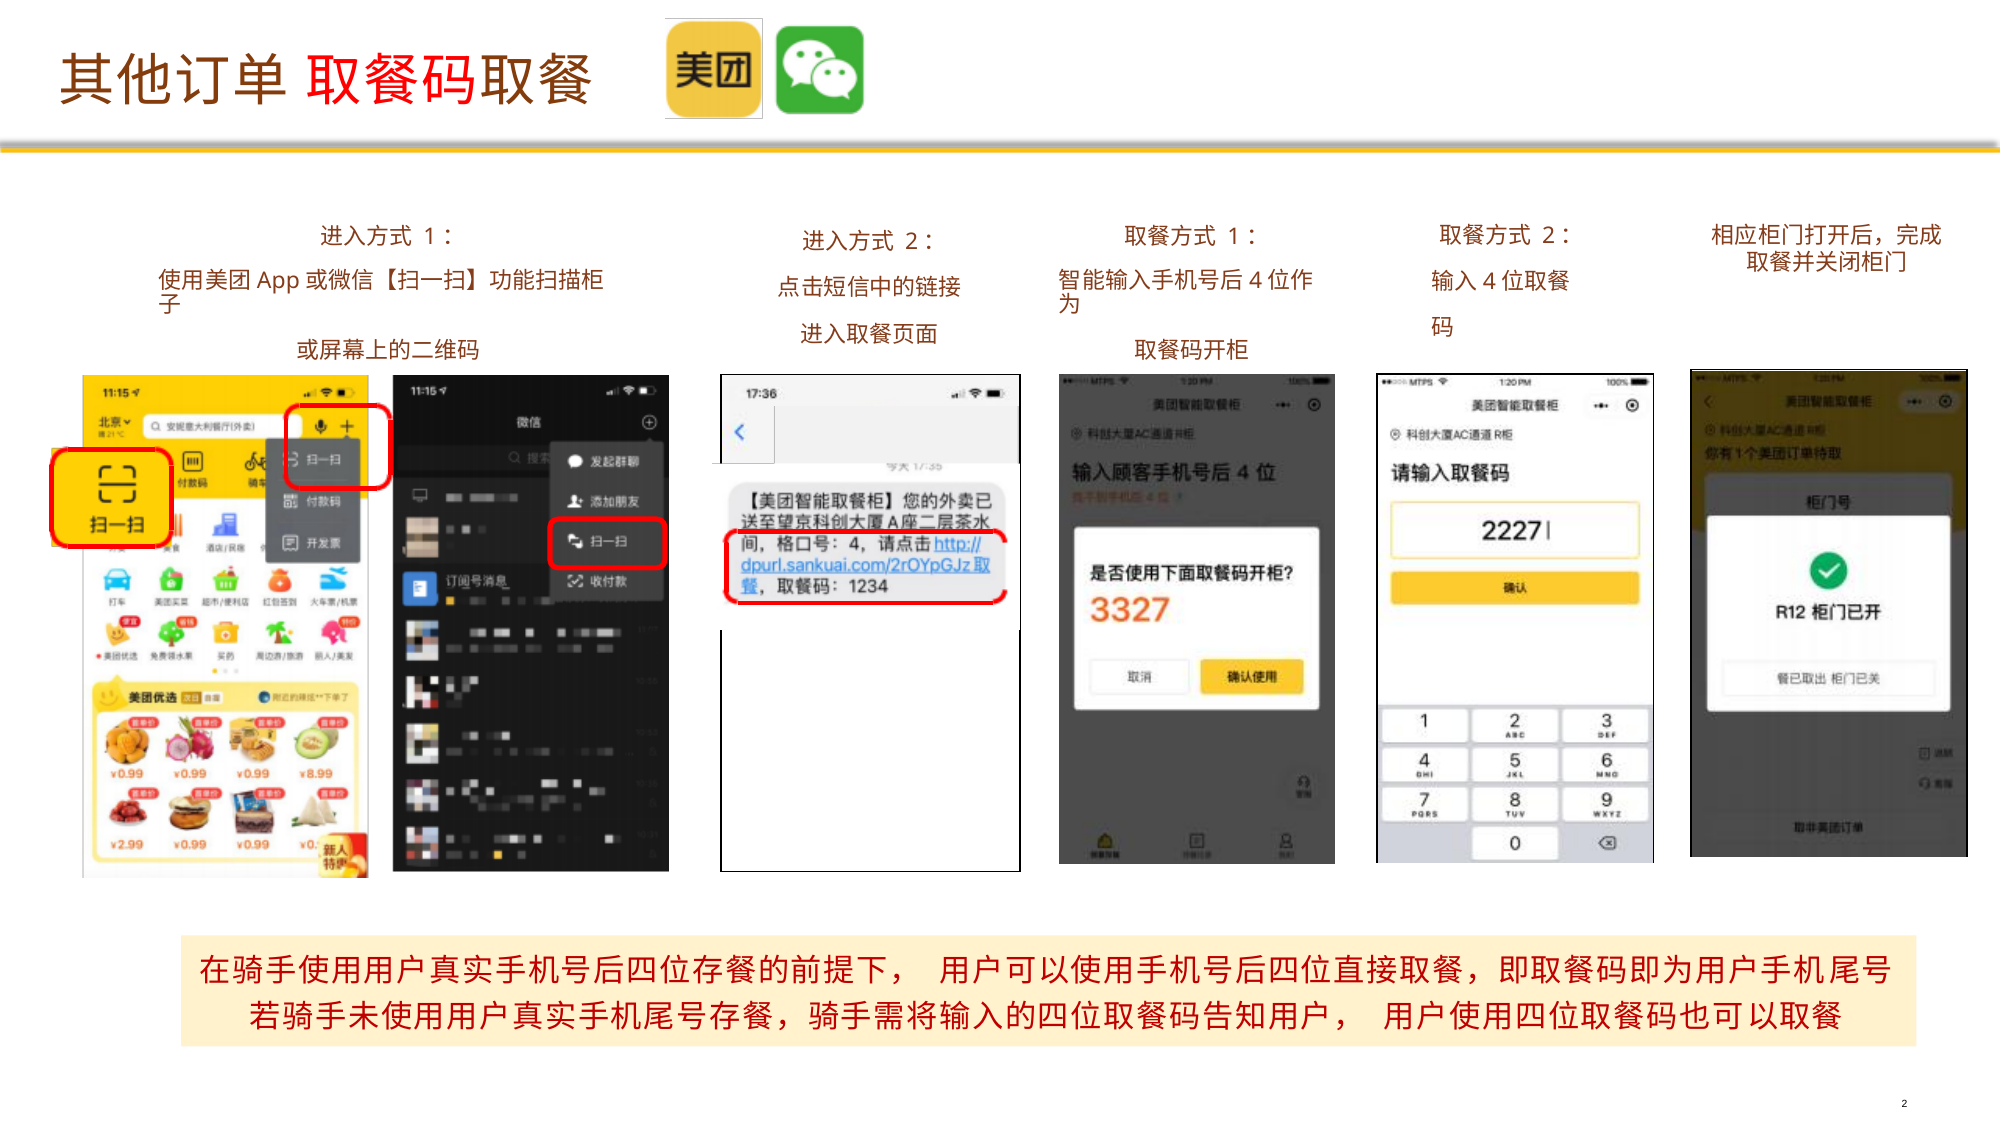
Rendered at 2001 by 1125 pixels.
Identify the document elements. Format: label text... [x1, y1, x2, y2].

picture [664, 3, 901, 133]
picture [712, 375, 1020, 871]
text_box 相应柜门打开后，完成 取餐并关闭柜门 [1709, 219, 1944, 278]
text_box 取餐方式 1： 智能输入手机号后4位作为 取餐码开柜 [1056, 220, 1328, 342]
text_box 取餐方式 2： 输入4位取餐码 [1429, 221, 1585, 296]
picture [0, 134, 2000, 156]
picture [1378, 375, 1653, 863]
text_box 进入方式 2： 点击短信中的链接 进入取餐页面 [775, 227, 964, 350]
text_box 2 [1899, 1096, 1911, 1112]
text_box 在骑手使用用户真实手机号后四位存餐的前提下， 用户可以使用手机号后四位直接取餐，即取餐码即为用户手机尾号 若骑手未使用用户真实手机尾号存餐，骑手需将输入的四位取餐码告知用户， 用户使用四位取餐码也可以取餐 [181, 935, 1917, 1047]
text_box 其他订单 取餐码取餐 [56, 41, 600, 114]
picture [49, 375, 669, 878]
text_box 进入方式 1： 使用美团App或微信【扫一扫】功能扫描柜子 或屏幕上的二维码 [156, 220, 620, 342]
picture [1059, 374, 1335, 864]
picture [1692, 371, 1966, 857]
